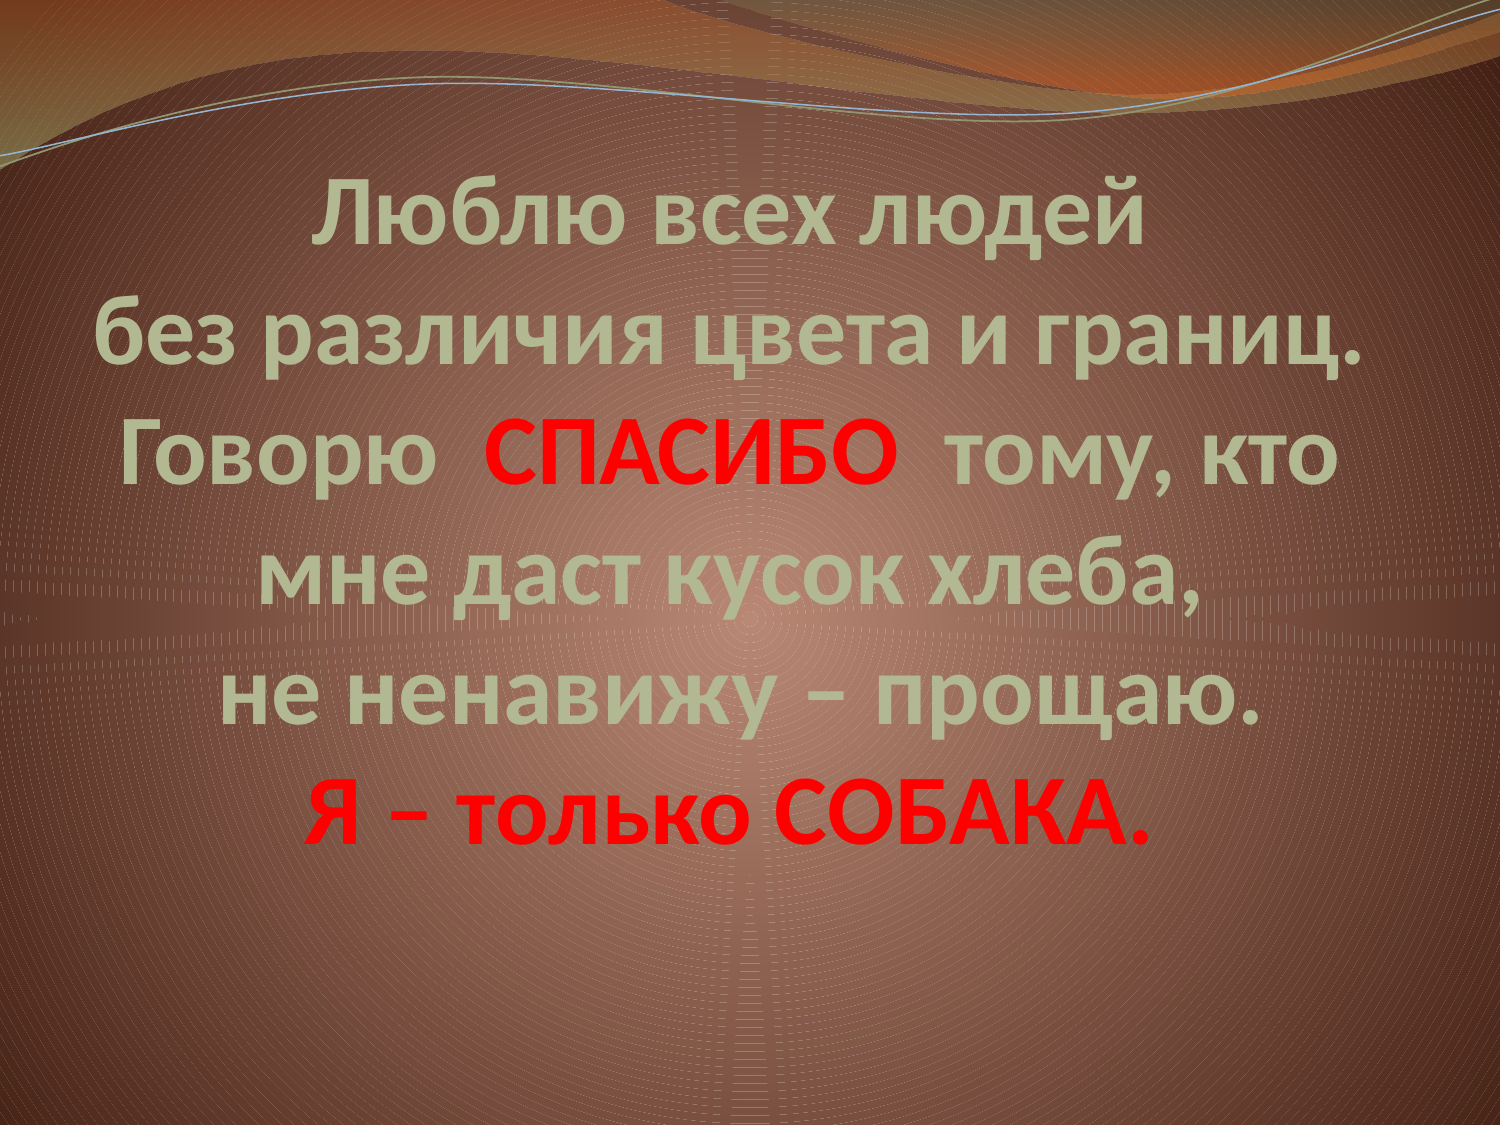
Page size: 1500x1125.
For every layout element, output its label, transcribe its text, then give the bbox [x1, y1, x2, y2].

title Люблю всех людей без различия цвета и границ. Говорю СПАСИБО тому, кто мне даст кусок хлеба, не ненавижу – прощаю. Я – только СОБАКА. [87, 224, 1376, 985]
